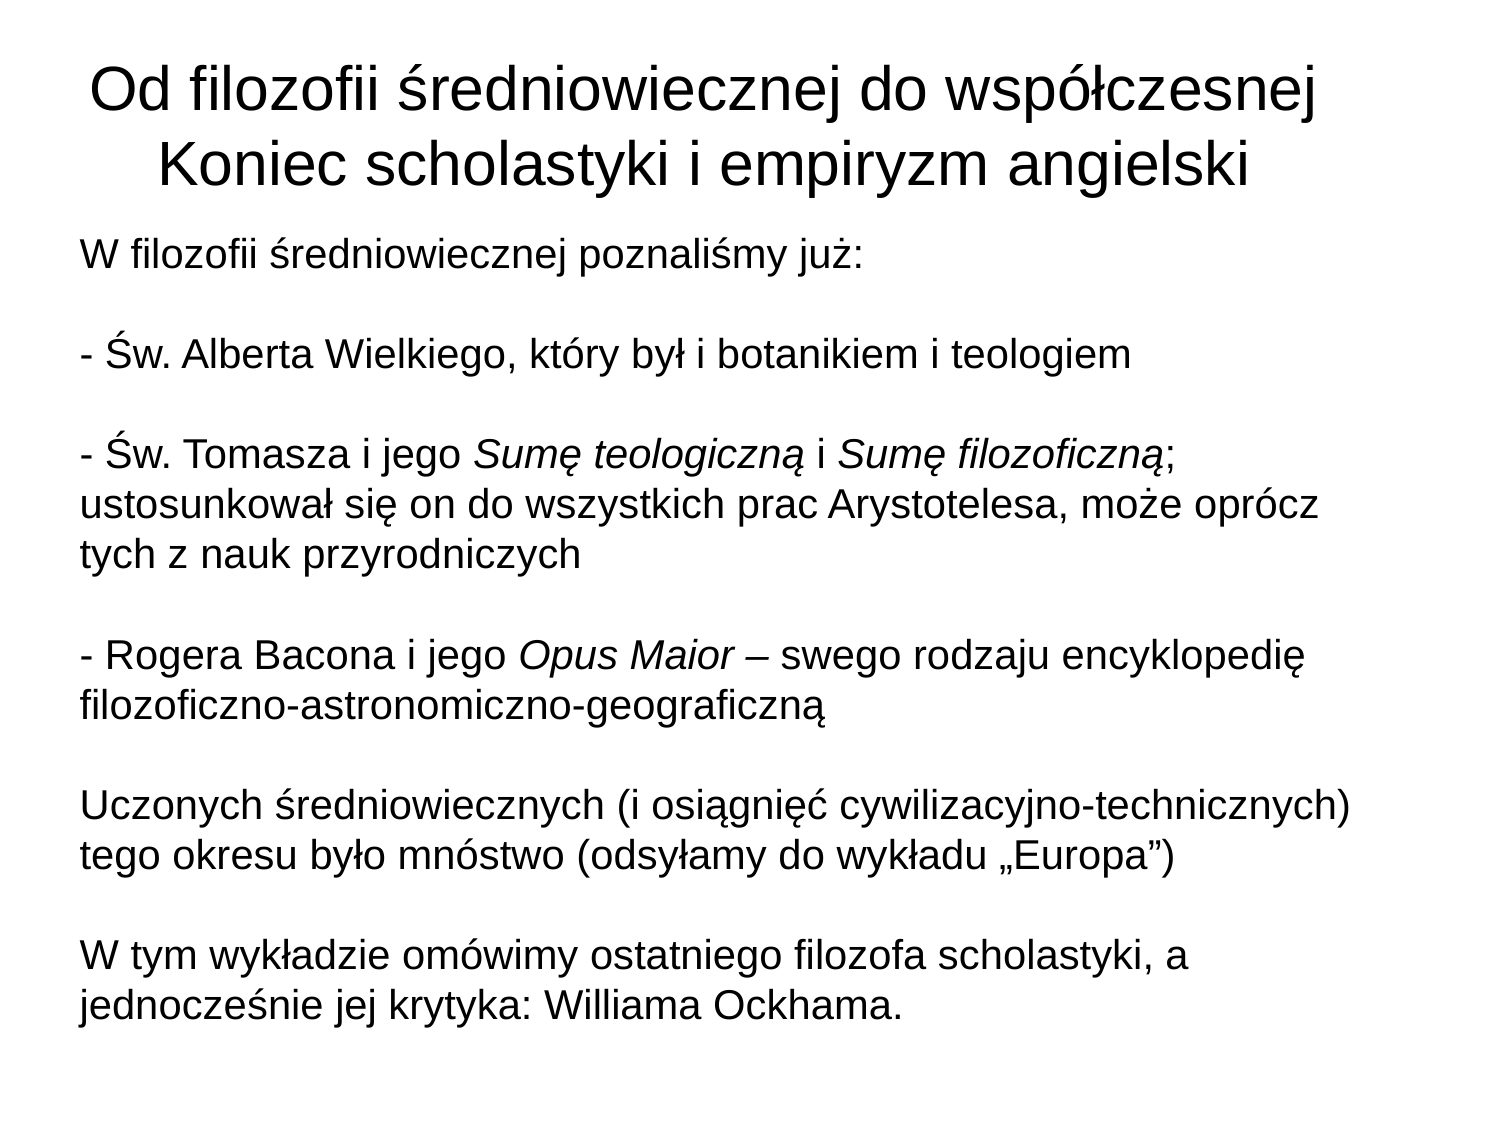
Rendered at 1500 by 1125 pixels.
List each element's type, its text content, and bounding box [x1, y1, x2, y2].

title Od filozofii średniowiecznej do współczesnej Koniec scholastyki i empiryzm angielski [29, 66, 1380, 254]
text_box W filozofii średniowiecznej poznaliśmy już: - Św. Alberta Wielkiego, który był i botanikiem i teologiem - Św. Tomasza i jego Sumę teologiczną i Sumę filozoficzną; ustosunkował się on do wszystkich prac Arystotelesa, może oprócz tych z nauk przyrodniczych - Rogera Bacona i jego Opus Maior – swego rodzaju encyklopedię filozoficzno-astronomiczno-geograficzną Uczonych średniowiecznych (i osiągnięć cywilizacyjno-technicznych) tego okresu było mnóstwo (odsyłamy do wykładu „Europa”) W tym wykładzie omówimy ostatniego filozofa scholastyki, a jednocześnie jej krytyka: Williama Ockhama. [64, 219, 1415, 1035]
